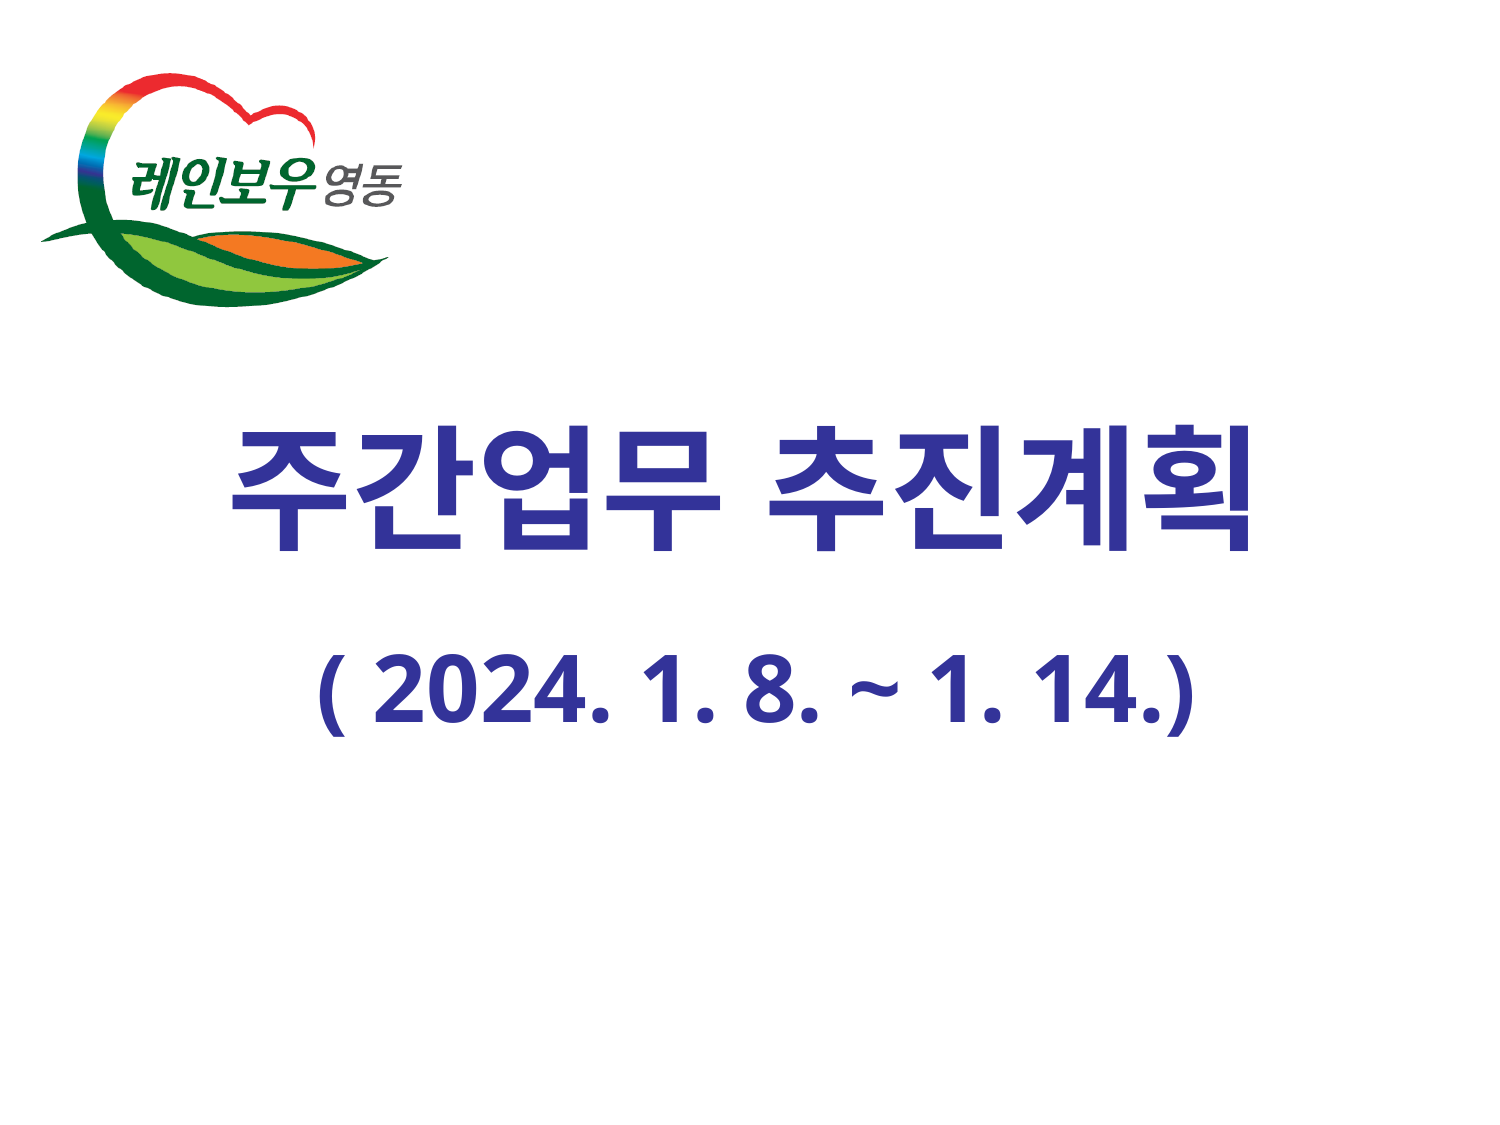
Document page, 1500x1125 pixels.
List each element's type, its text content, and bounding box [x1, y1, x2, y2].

picture [41, 56, 408, 315]
text_box ( 2024. 1. 8. ~ 1. 14.) [155, 587, 1360, 750]
text_box 주간업무 추진계획 [155, 397, 1337, 575]
